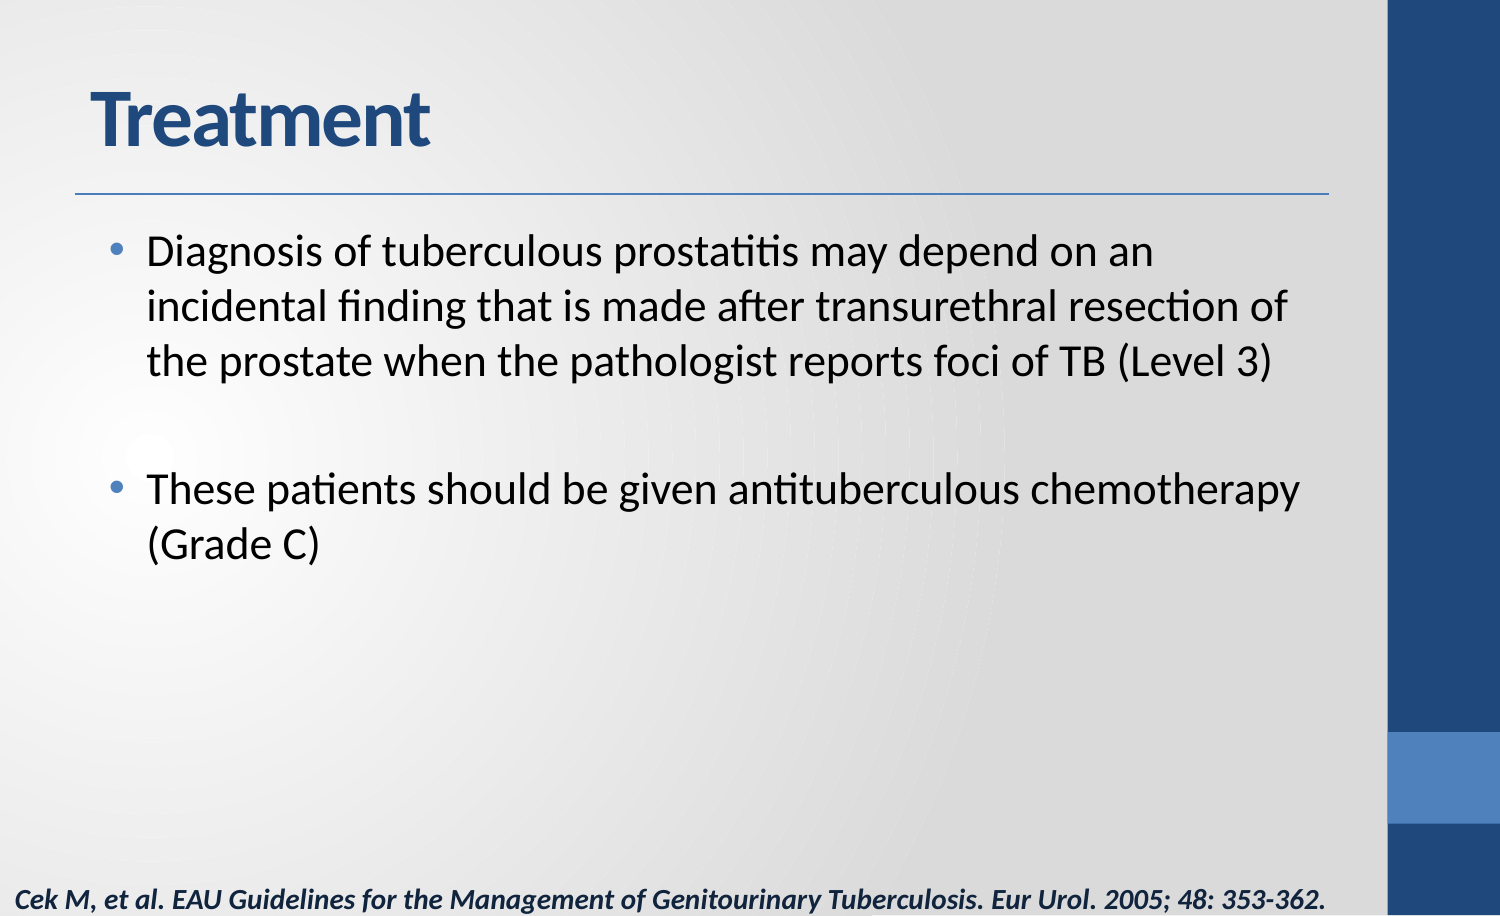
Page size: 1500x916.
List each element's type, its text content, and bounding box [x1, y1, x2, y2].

list Diagnosis of tuberculous prostatitis may depend on an incidental finding that is made after transurethral resection of the prostate when the pathologist reports foci of TB (Level 3) These patients should be given antituberculous chemotherapy (Grade C) [75, 213, 1325, 855]
title Treatment [75, 36, 1325, 190]
text_box Cek M, et al. EAU Guidelines for the Management of Genitourinary Tuberculosis. Eur Urol. 2005; 48: 353-362. [0, 879, 1390, 916]
